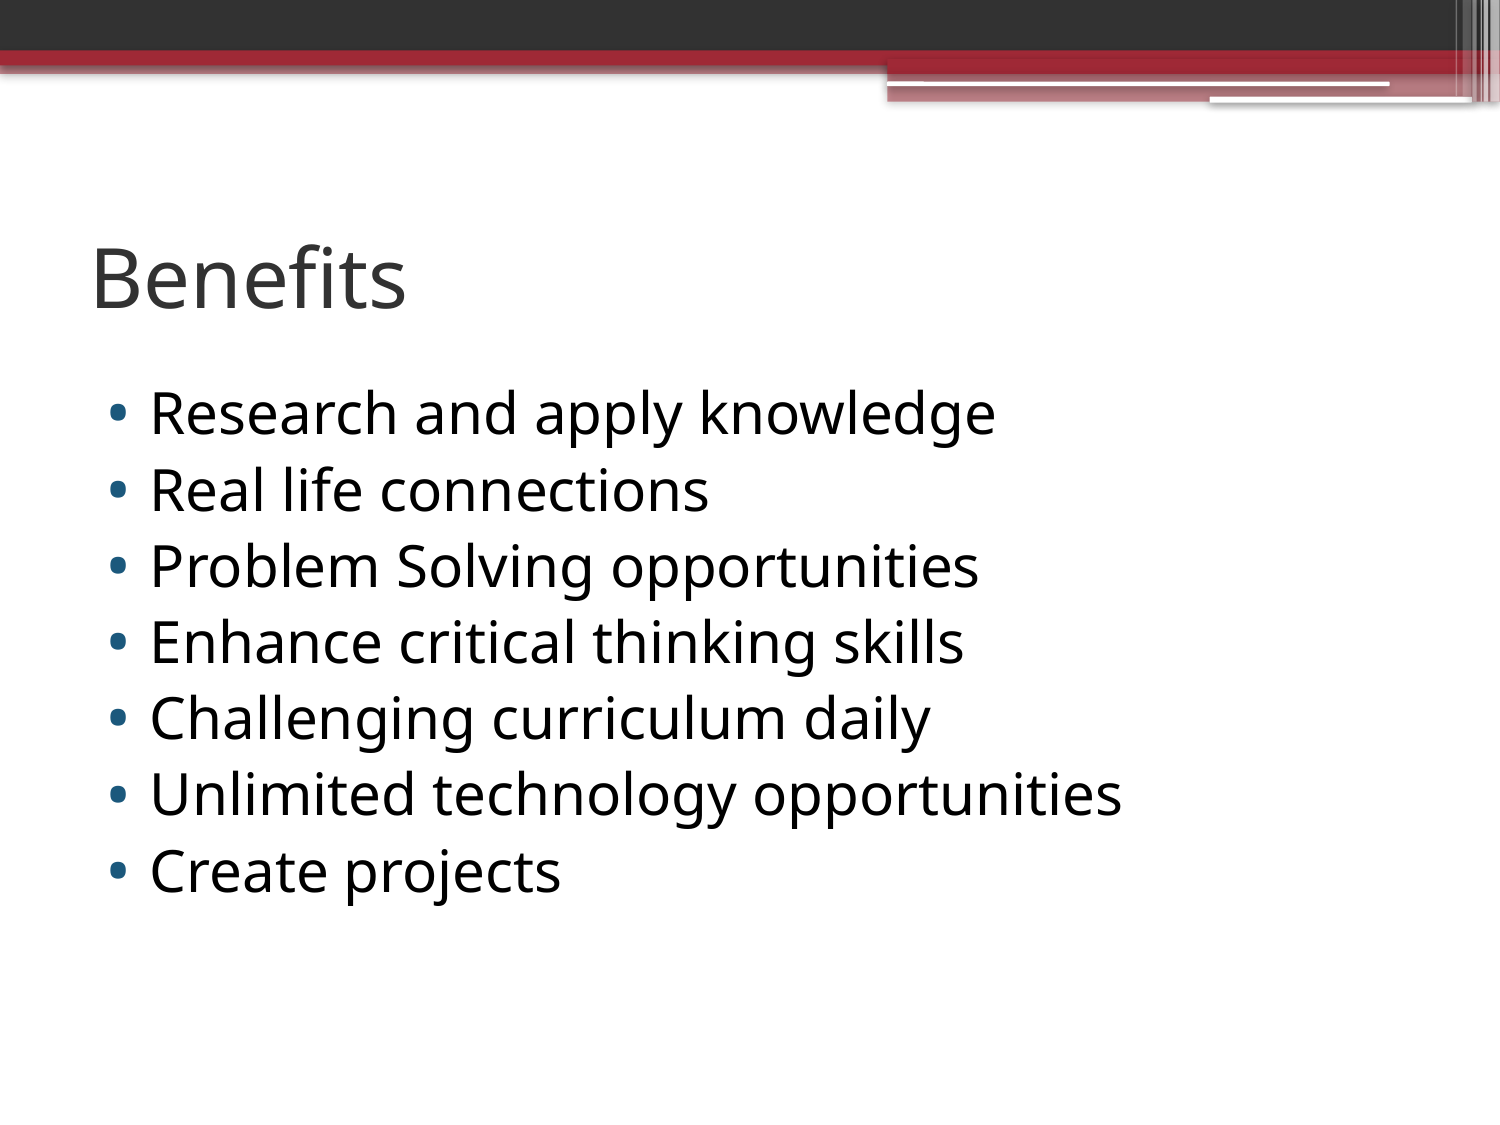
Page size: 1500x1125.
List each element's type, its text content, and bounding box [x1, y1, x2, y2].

list Research and apply knowledge Real life connections Problem Solving opportunities Enhance critical thinking skills Challenging curriculum daily Unlimited technology opportunities Create projects [75, 368, 1425, 1079]
title Benefits [75, 187, 1425, 363]
